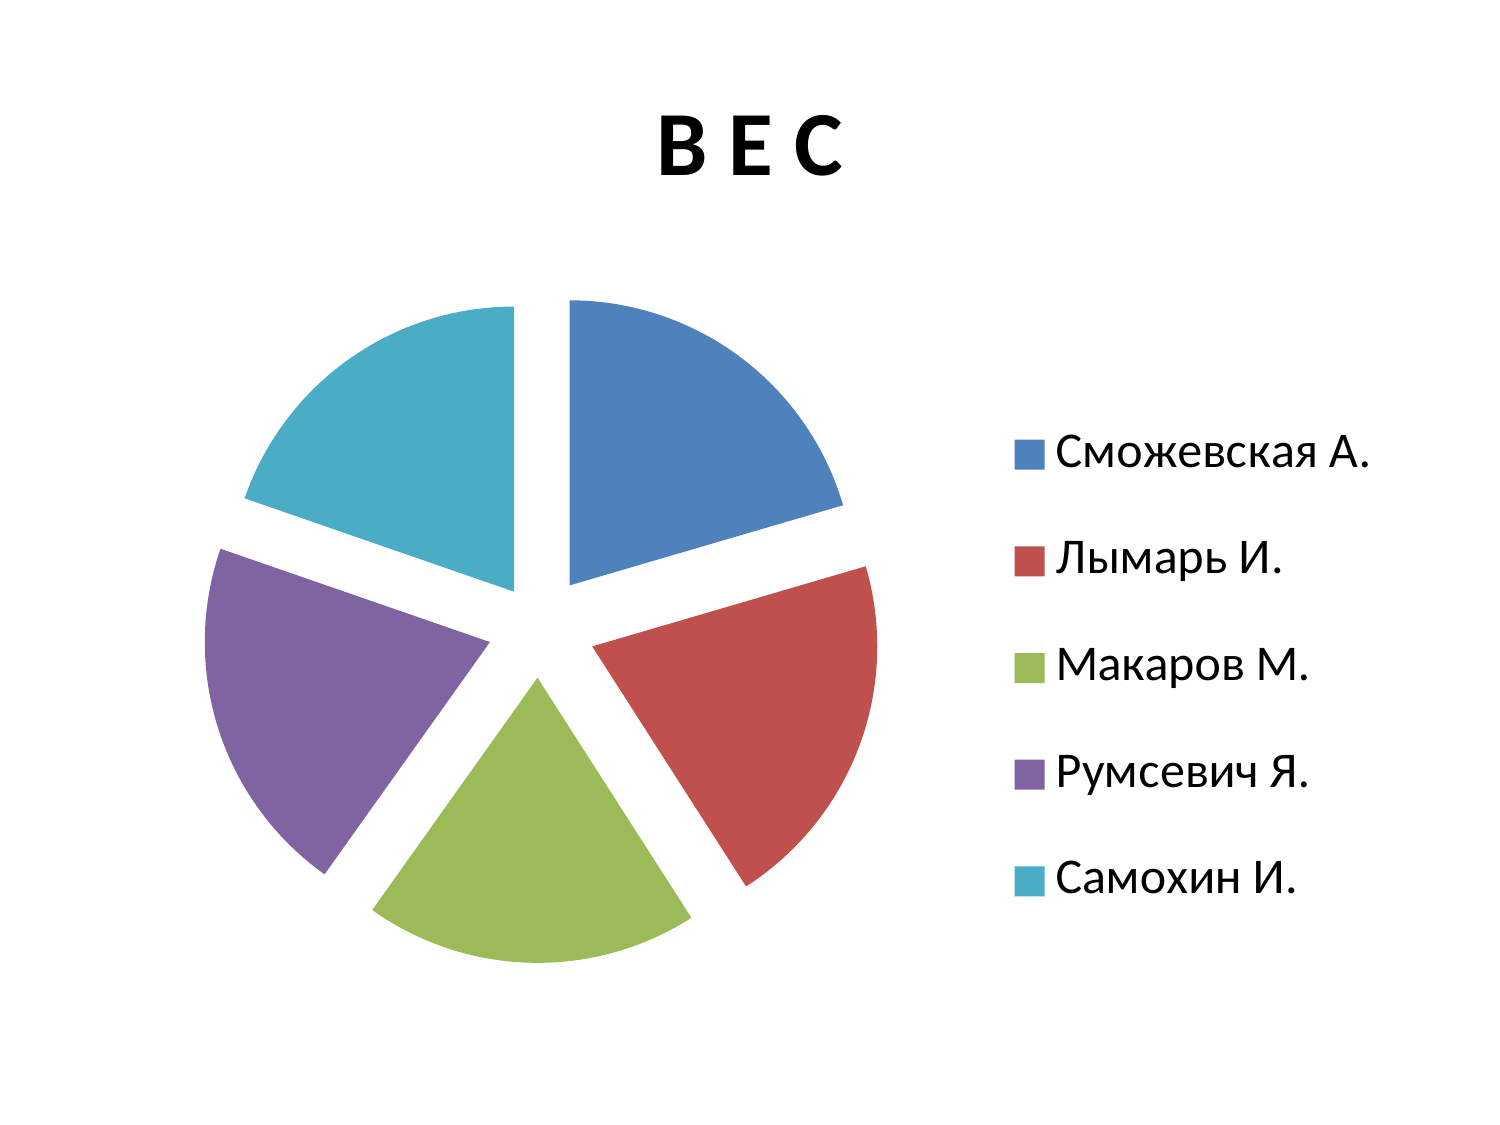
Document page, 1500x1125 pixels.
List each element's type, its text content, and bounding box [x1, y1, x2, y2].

chart [64, 255, 1416, 998]
title В Е С [74, 44, 1426, 233]
